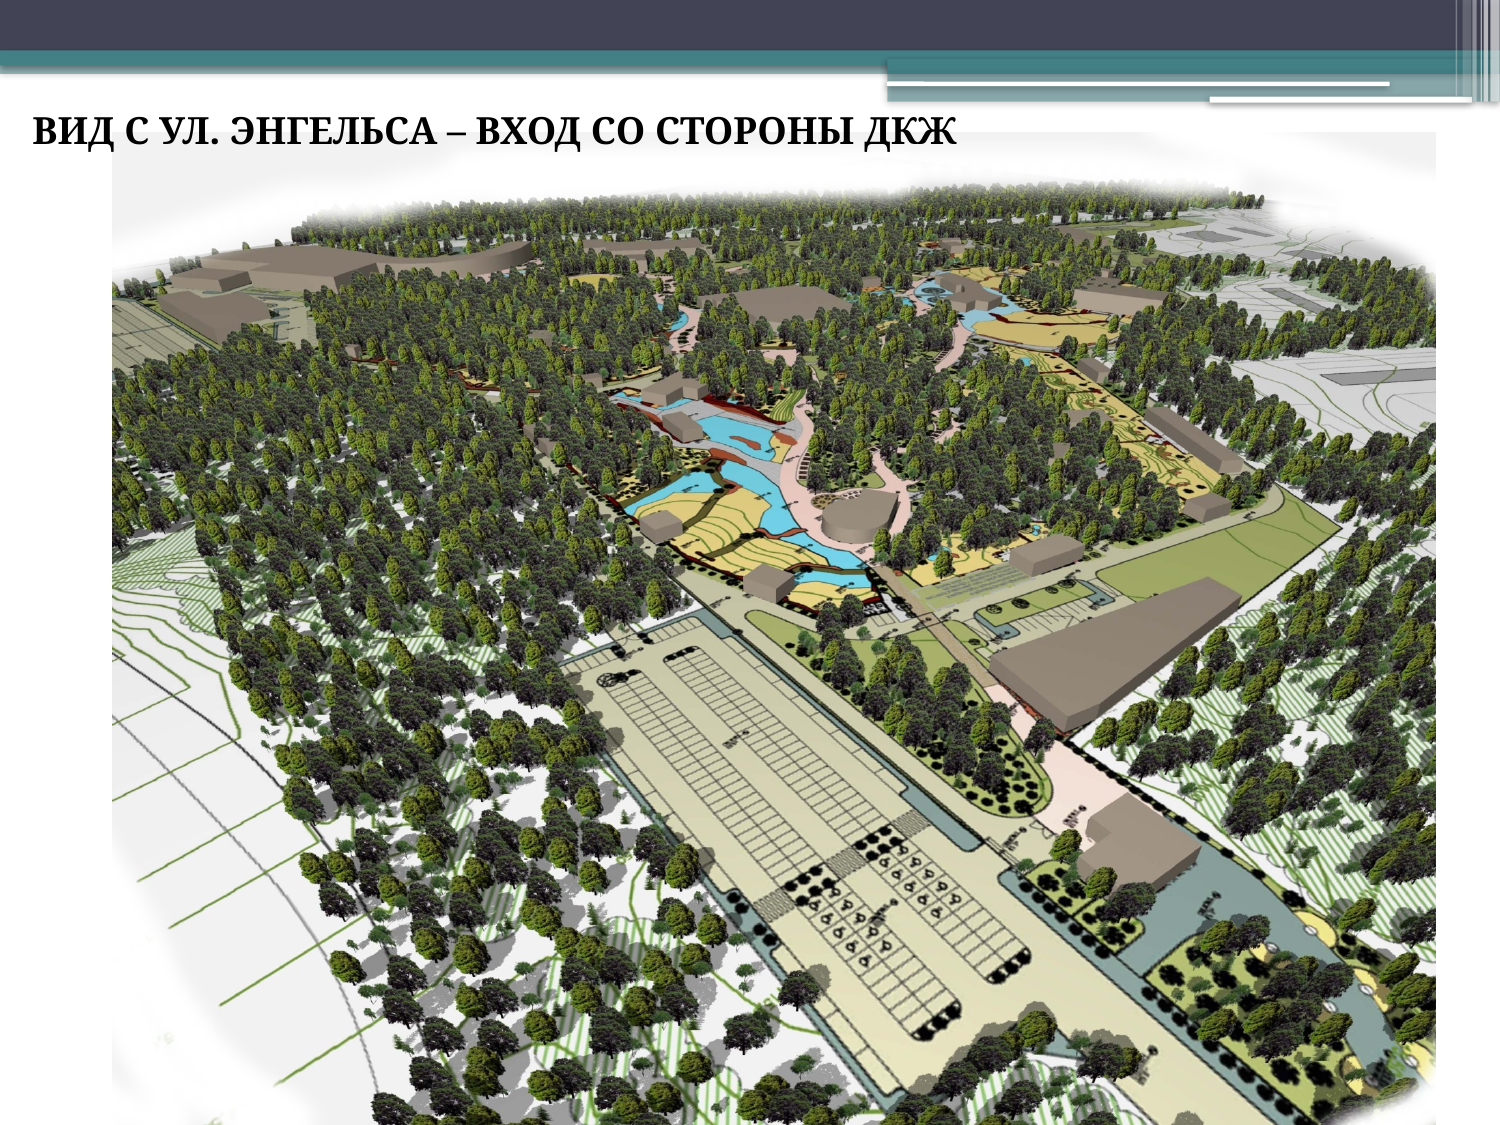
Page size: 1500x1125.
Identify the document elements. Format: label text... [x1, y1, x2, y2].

picture [111, 132, 1436, 1125]
text_box ВИД С УЛ. ЭНГЕЛЬСА – ВХОД СО СТОРОНЫ ДКЖ [17, 100, 1117, 160]
